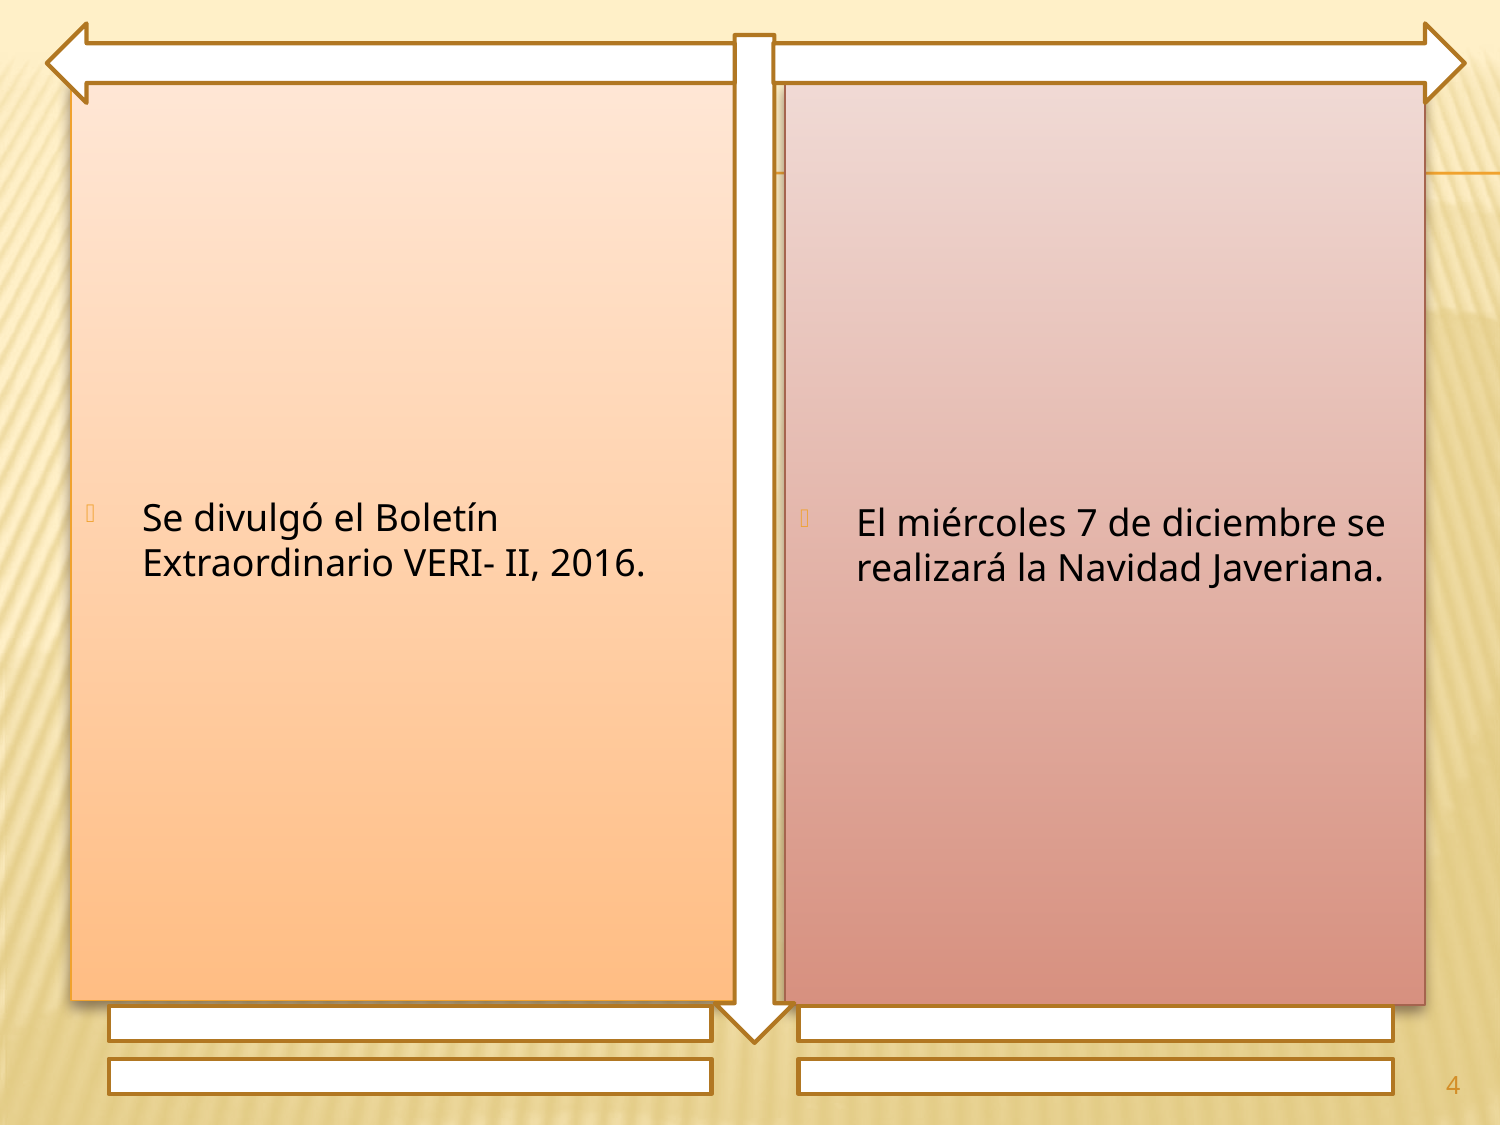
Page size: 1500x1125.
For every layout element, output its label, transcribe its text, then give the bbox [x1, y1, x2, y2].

list El miércoles 7 de diciembre se realizará la Navidad Javeriana. [784, 86, 1426, 1006]
text_box [712, 32, 797, 1046]
text_box [796, 1004, 1395, 1043]
text_box [771, 21, 1467, 105]
list Se divulgó el Boletín Extraordinario VERI- II, 2016. [70, 86, 732, 1001]
text_box [44, 21, 737, 105]
slide_number 4 [1350, 1062, 1475, 1103]
text_box [796, 1057, 1395, 1096]
text_box [107, 1057, 714, 1096]
text_box [107, 1004, 714, 1043]
